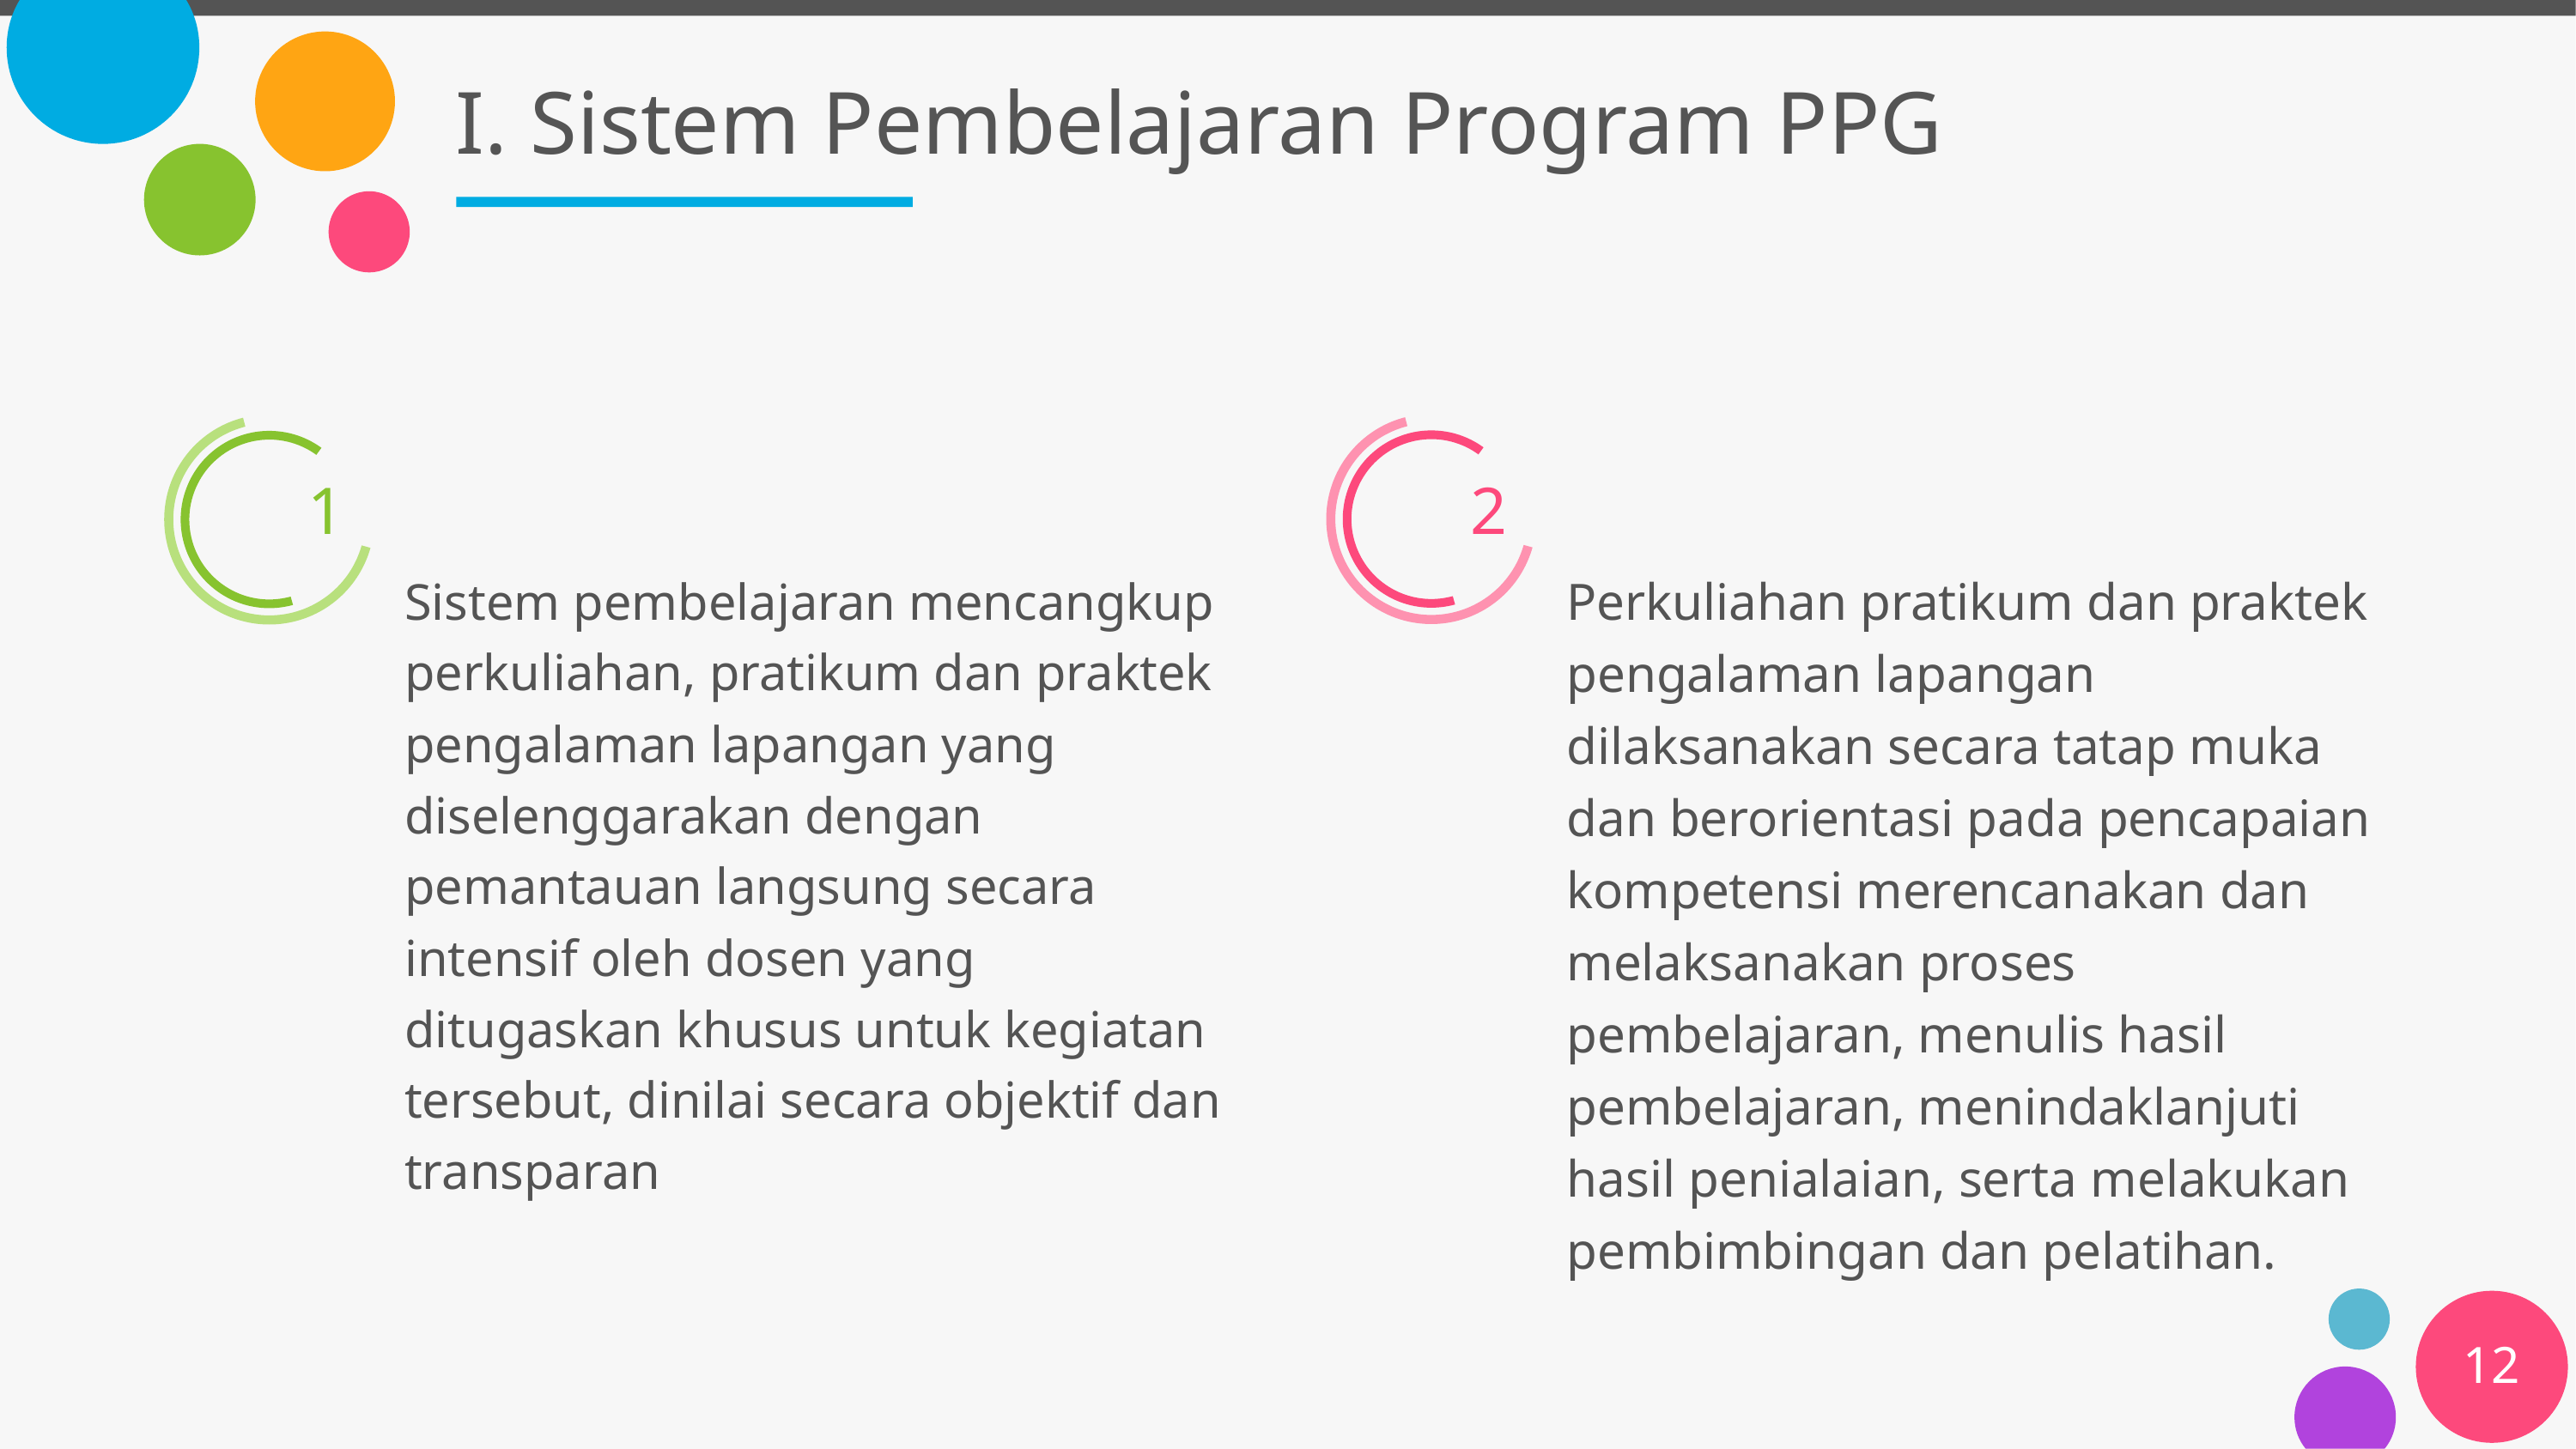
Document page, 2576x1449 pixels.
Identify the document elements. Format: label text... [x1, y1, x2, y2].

list Perkuliahan pratikum dan praktek pengalaman lapangan dilaksanakan secara tatap muka dan berorientasi pada pencapaian kompetensi merencanakan dan melaksanakan proses pembelajaran, menulis hasil pembelajaran, menindaklanjuti hasil penialaian, serta melakukan pembimbingan dan pelatihan. [1543, 546, 2410, 1213]
slide_number 12 [2415, 1328, 2568, 1406]
title I. Sistem Pembelajaran Program PPG [433, 34, 2454, 204]
list Sistem pembelajaran mencangkup perkuliahan, pratikum dan praktek pengalaman lapangan yang diselenggarakan dengan pemantauan langsung secara intensif oleh dosen yang ditugaskan khusus untuk kegiatan tersebut, dinilai secara objektif dan transparan [381, 547, 1248, 1213]
list 1 [284, 447, 398, 559]
list 2 [1447, 446, 1553, 559]
